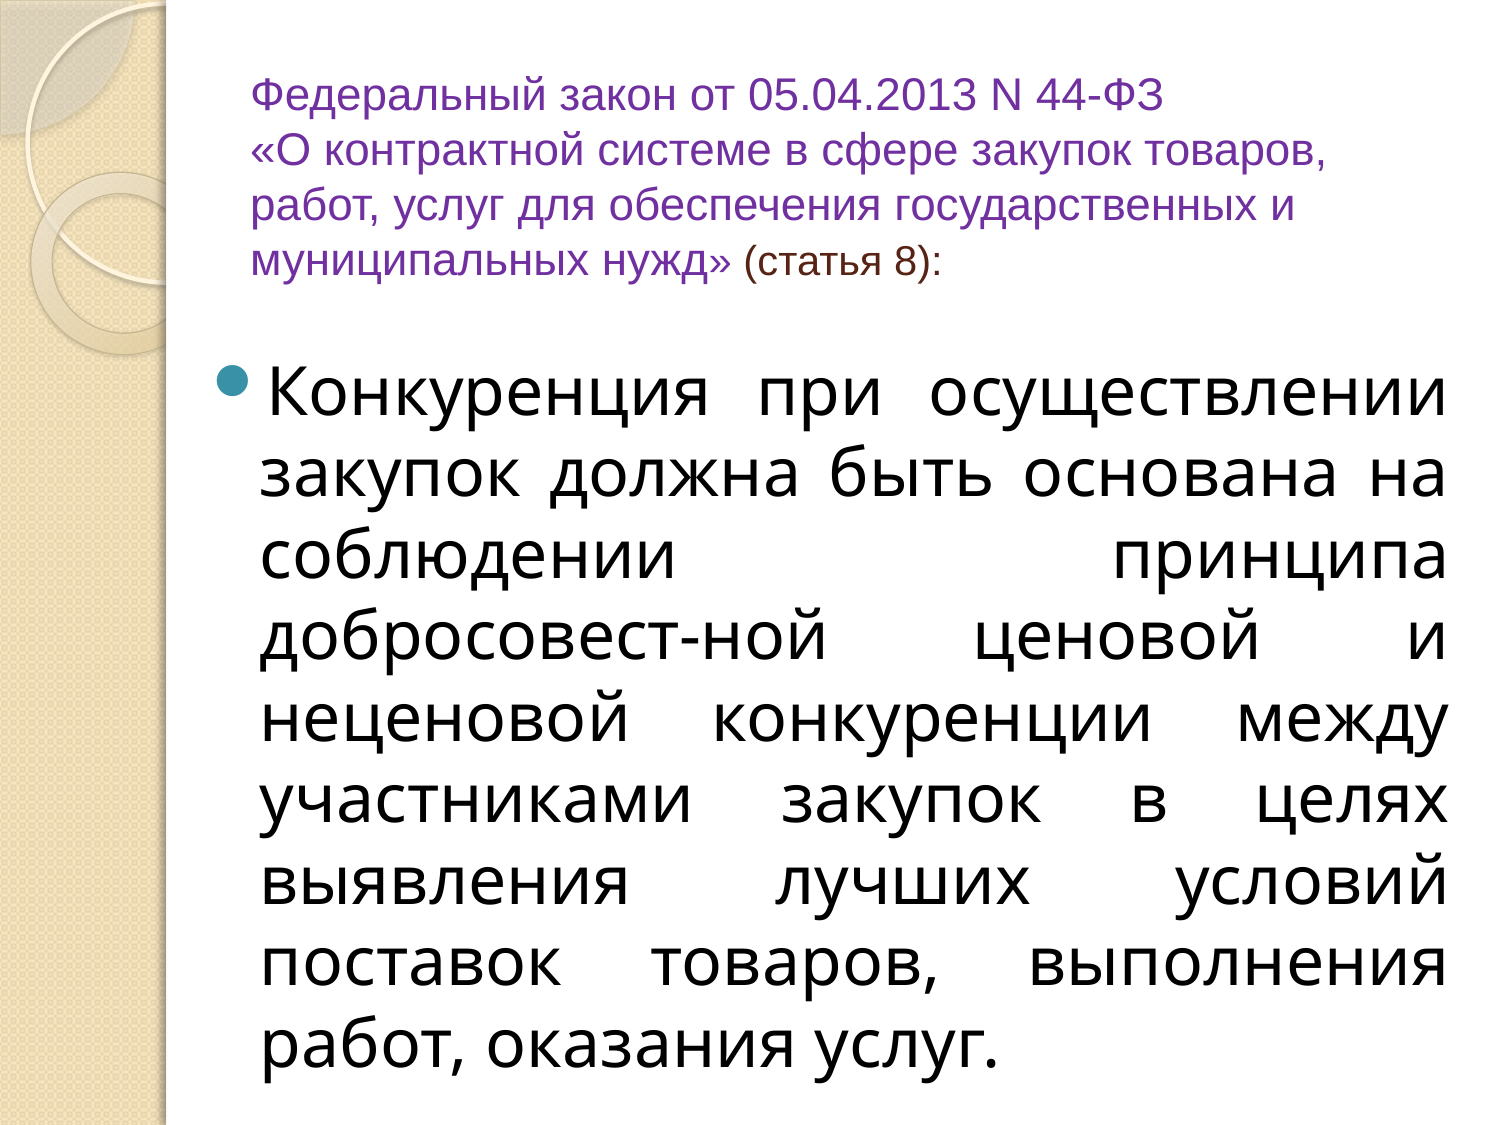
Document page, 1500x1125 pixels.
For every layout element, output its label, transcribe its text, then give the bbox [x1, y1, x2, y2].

title Федеральный закон от 05.04.2013 N 44-ФЗ «О контрактной системе в сфере закупок товаров, работ, услуг для обеспечения государственных и муниципальных нужд» (статья 8): [235, 45, 1466, 305]
list Конкуренция при осуществлении закупок должна быть основана на соблюдении принципа добросовест-ной ценовой и неценовой конкуренции между участниками закупок в целях выявления лучших условий поставок товаров, выполнения работ, оказания услуг. [187, 339, 1466, 1090]
